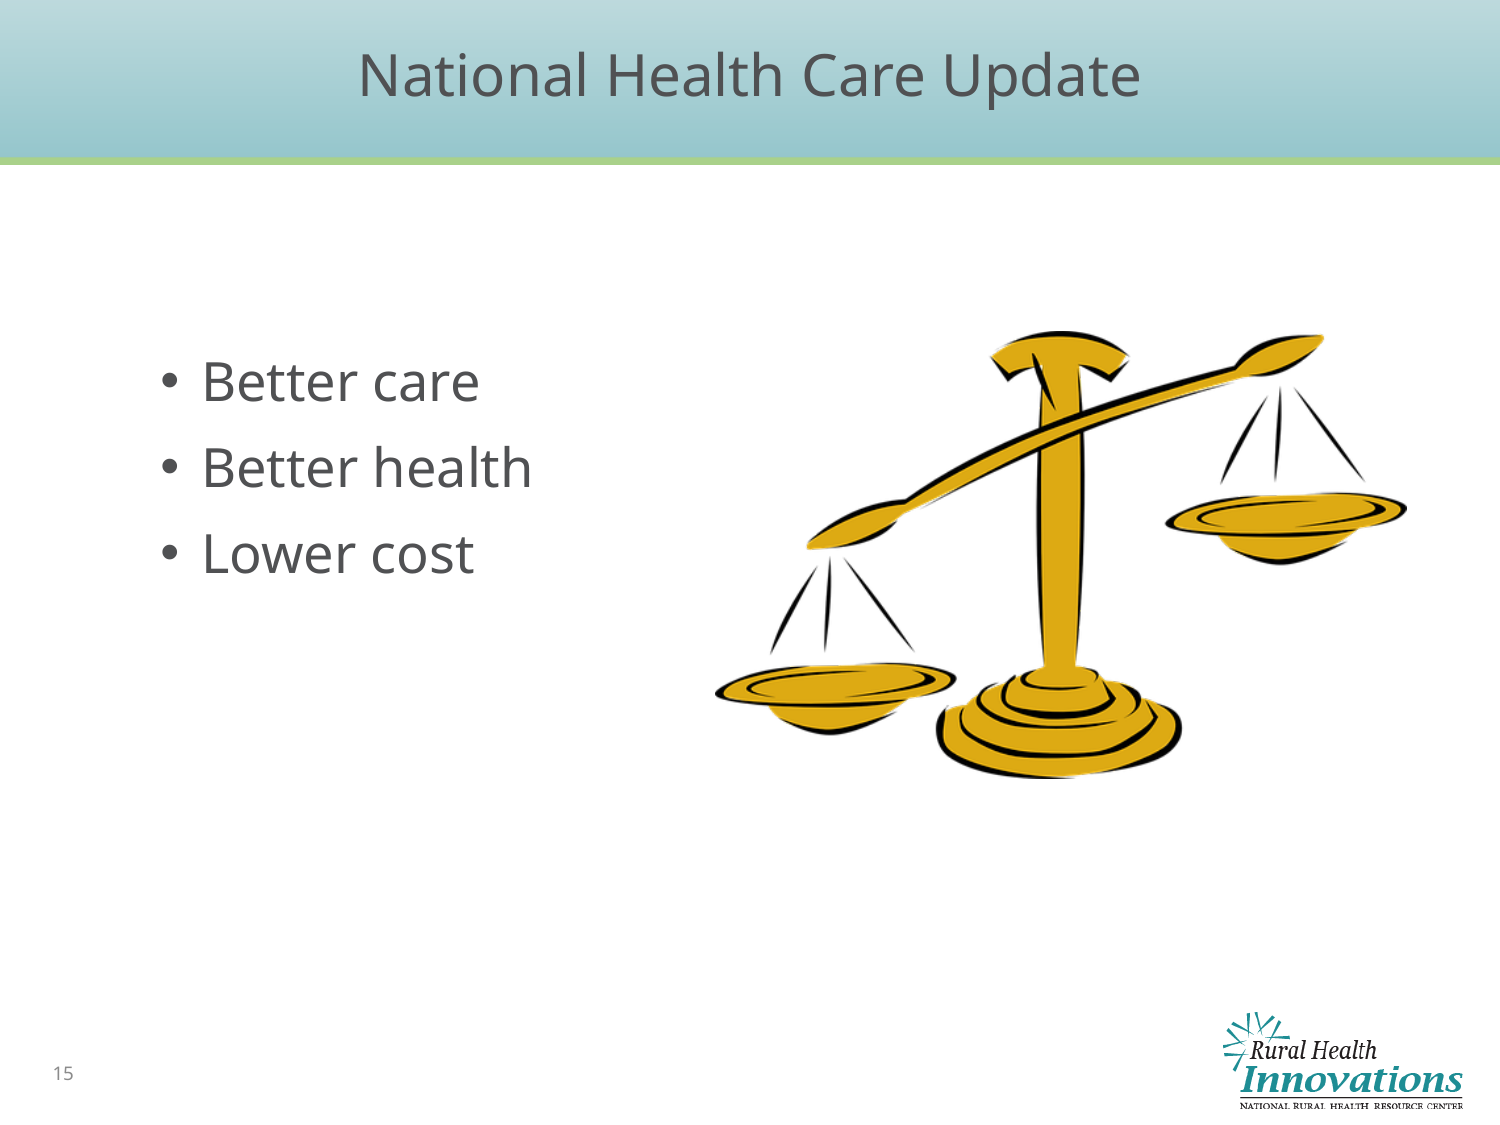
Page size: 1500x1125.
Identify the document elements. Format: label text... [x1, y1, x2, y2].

picture [1223, 1012, 1463, 1109]
picture [715, 331, 1407, 779]
title National Health Care Update [0, 0, 1500, 155]
picture [0, 155, 1500, 165]
list Better care Better health Lower cost [145, 331, 605, 800]
slide_number 15 [37, 1044, 375, 1105]
